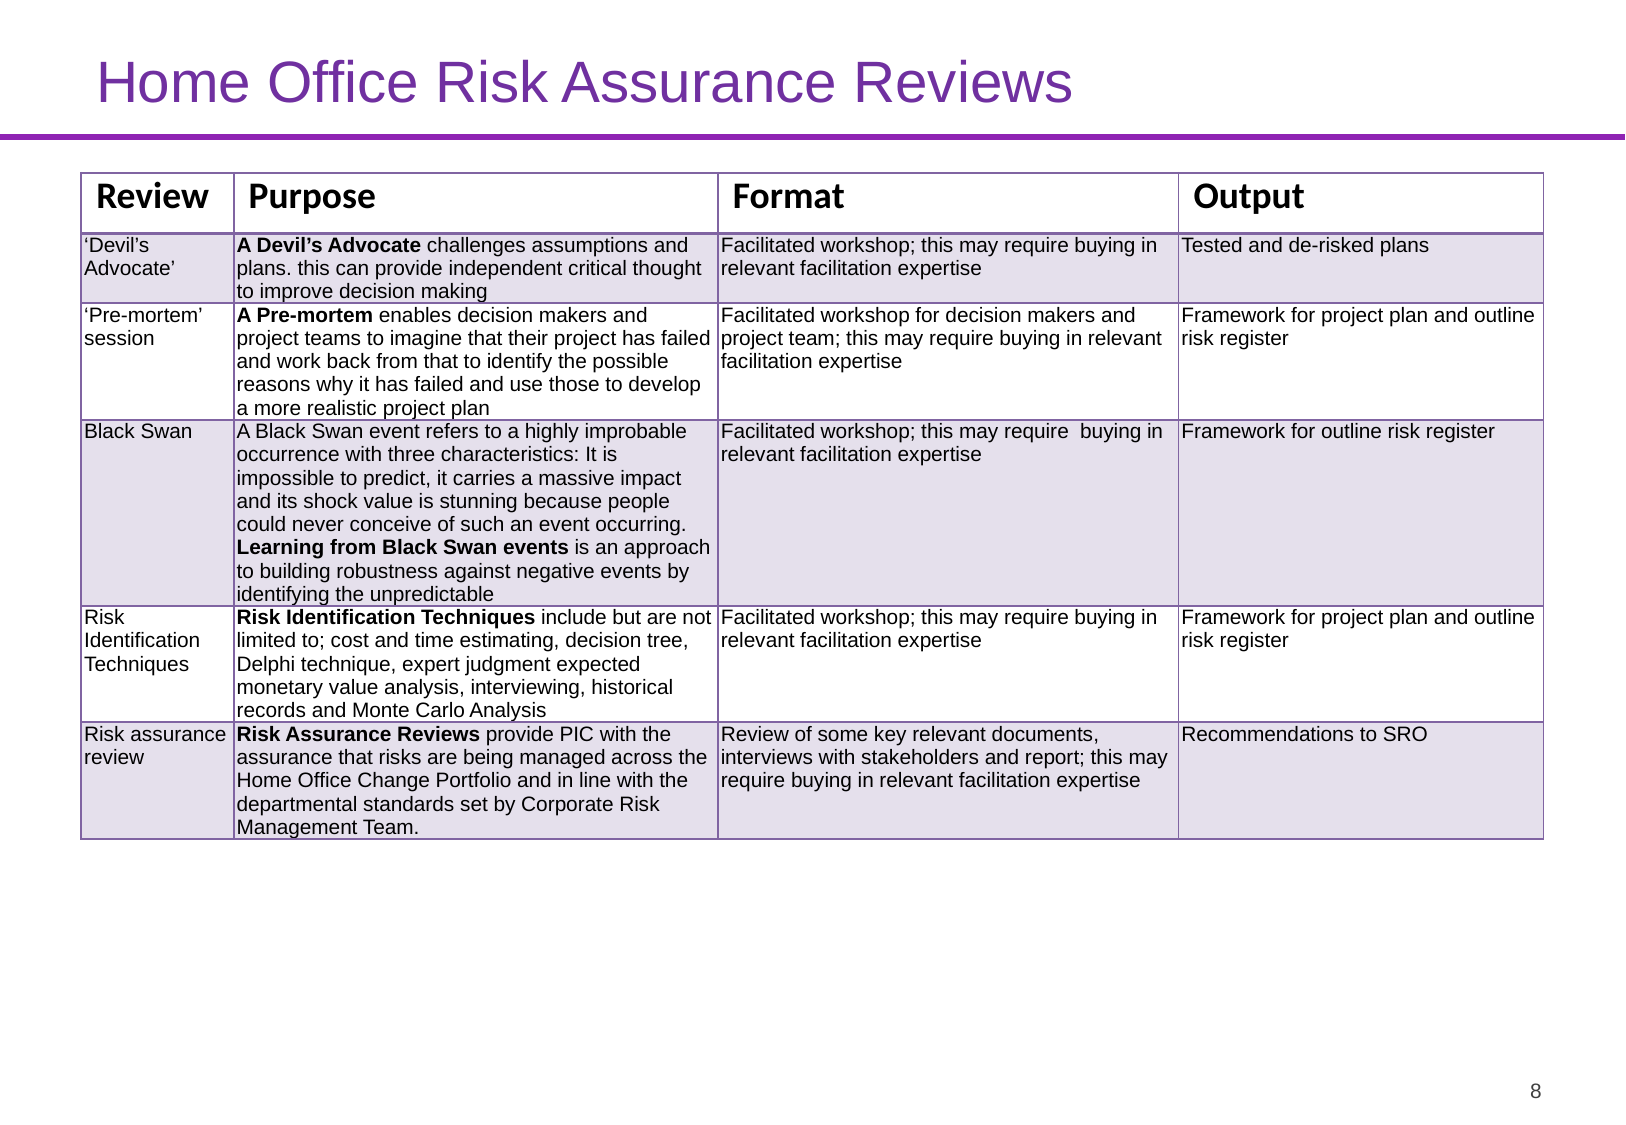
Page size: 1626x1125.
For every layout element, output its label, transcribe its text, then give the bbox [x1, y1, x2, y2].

table_cell Facilitated workshop for decision makers and project team; this may require buying in relevant facilitation expertise [719, 304, 1178, 419]
table_cell A Pre-mortem enables decision makers and project teams to imagine that their project has failed and work back from that to identify the possible reasons why it has failed and use those to develop a more realistic project plan [235, 304, 717, 419]
table_cell A Black Swan event refers to a highly improbable occurrence with three characteristics: It is impossible to predict, it carries a massive impact and its shock value is stunning because people could never conceive of such an event occurring. Learning from Black Swan events is an approach to building robustness against negative events by identifying the unpredictable [235, 421, 717, 605]
table_cell Risk Identification Techniques include but are not limited to; cost and time estimating, decision tree, Delphi technique, expert judgment expected monetary value analysis, interviewing, historical records and Monte Carlo Analysis [235, 607, 717, 721]
table_cell Framework for project plan and outline risk register [1179, 607, 1543, 721]
table_cell Facilitated workshop; this may require buying in relevant facilitation expertise [719, 421, 1178, 605]
table_cell A Devil’s Advocate challenges assumptions and plans. this can provide independent critical thought to improve decision making [235, 235, 717, 302]
table_cell ‘Pre-mortem’ session [82, 304, 233, 419]
table_cell Facilitated workshop; this may require buying in relevant facilitation expertise [719, 235, 1178, 302]
table_cell Framework for outline risk register [1179, 421, 1543, 605]
table_cell Tested and de-risked plans [1179, 235, 1543, 302]
title Home Office Risk Assurance Reviews [81, 36, 1544, 141]
table_cell Risk Identification Techniques [82, 607, 233, 721]
table_cell Risk assurance review [82, 723, 233, 838]
table_cell Black Swan [82, 421, 233, 605]
table_header Review [82, 174, 233, 232]
table_cell ‘Devil’s Advocate’ [82, 235, 233, 302]
table_cell Framework for project plan and outline risk register [1179, 304, 1543, 419]
table_cell Recommendations to SRO [1179, 723, 1543, 838]
table_header Format [719, 174, 1178, 232]
table_header Purpose [235, 174, 717, 232]
table_cell Review of some key relevant documents, interviews with stakeholders and report; this may require buying in relevant facilitation expertise [719, 723, 1178, 838]
table_cell Facilitated workshop; this may require buying in relevant facilitation expertise [719, 607, 1178, 721]
table_cell Risk Assurance Reviews provide PIC with the assurance that risks are being managed across the Home Office Change Portfolio and in line with the departmental standards set by Corporate Risk Management Team. [235, 723, 717, 838]
table_header Output [1179, 174, 1543, 232]
